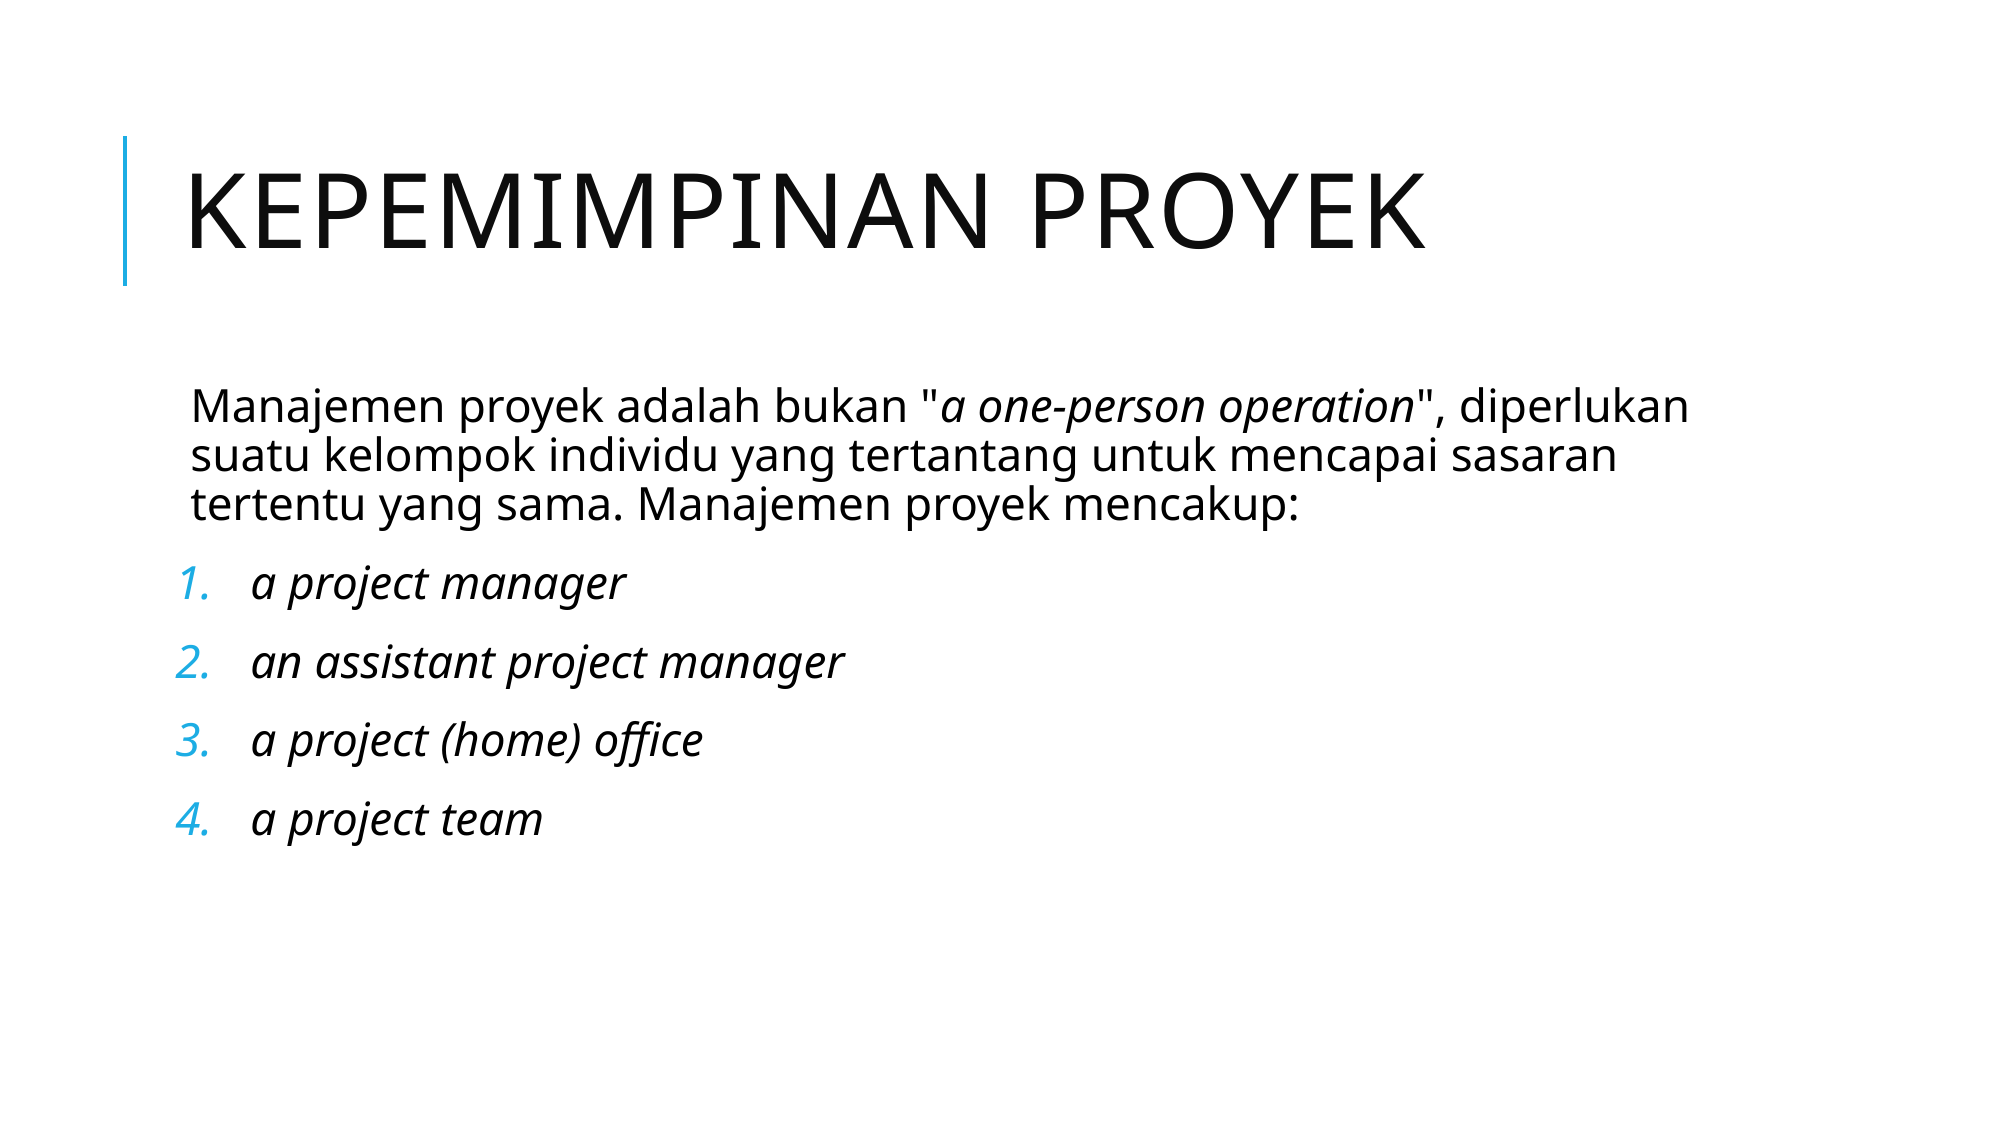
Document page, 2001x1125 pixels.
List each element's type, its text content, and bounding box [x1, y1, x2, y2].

title Kepemimpinan proyek [168, 96, 1763, 342]
list Manajemen proyek adalah bukan "a one-person operation", diperlukan suatu kelompok individu yang tertantang untuk mencapai sasaran tertentu yang sama. Manajemen proyek mencakup: a project manager an assistant project manager a project (home) office a project team [168, 375, 1763, 1035]
